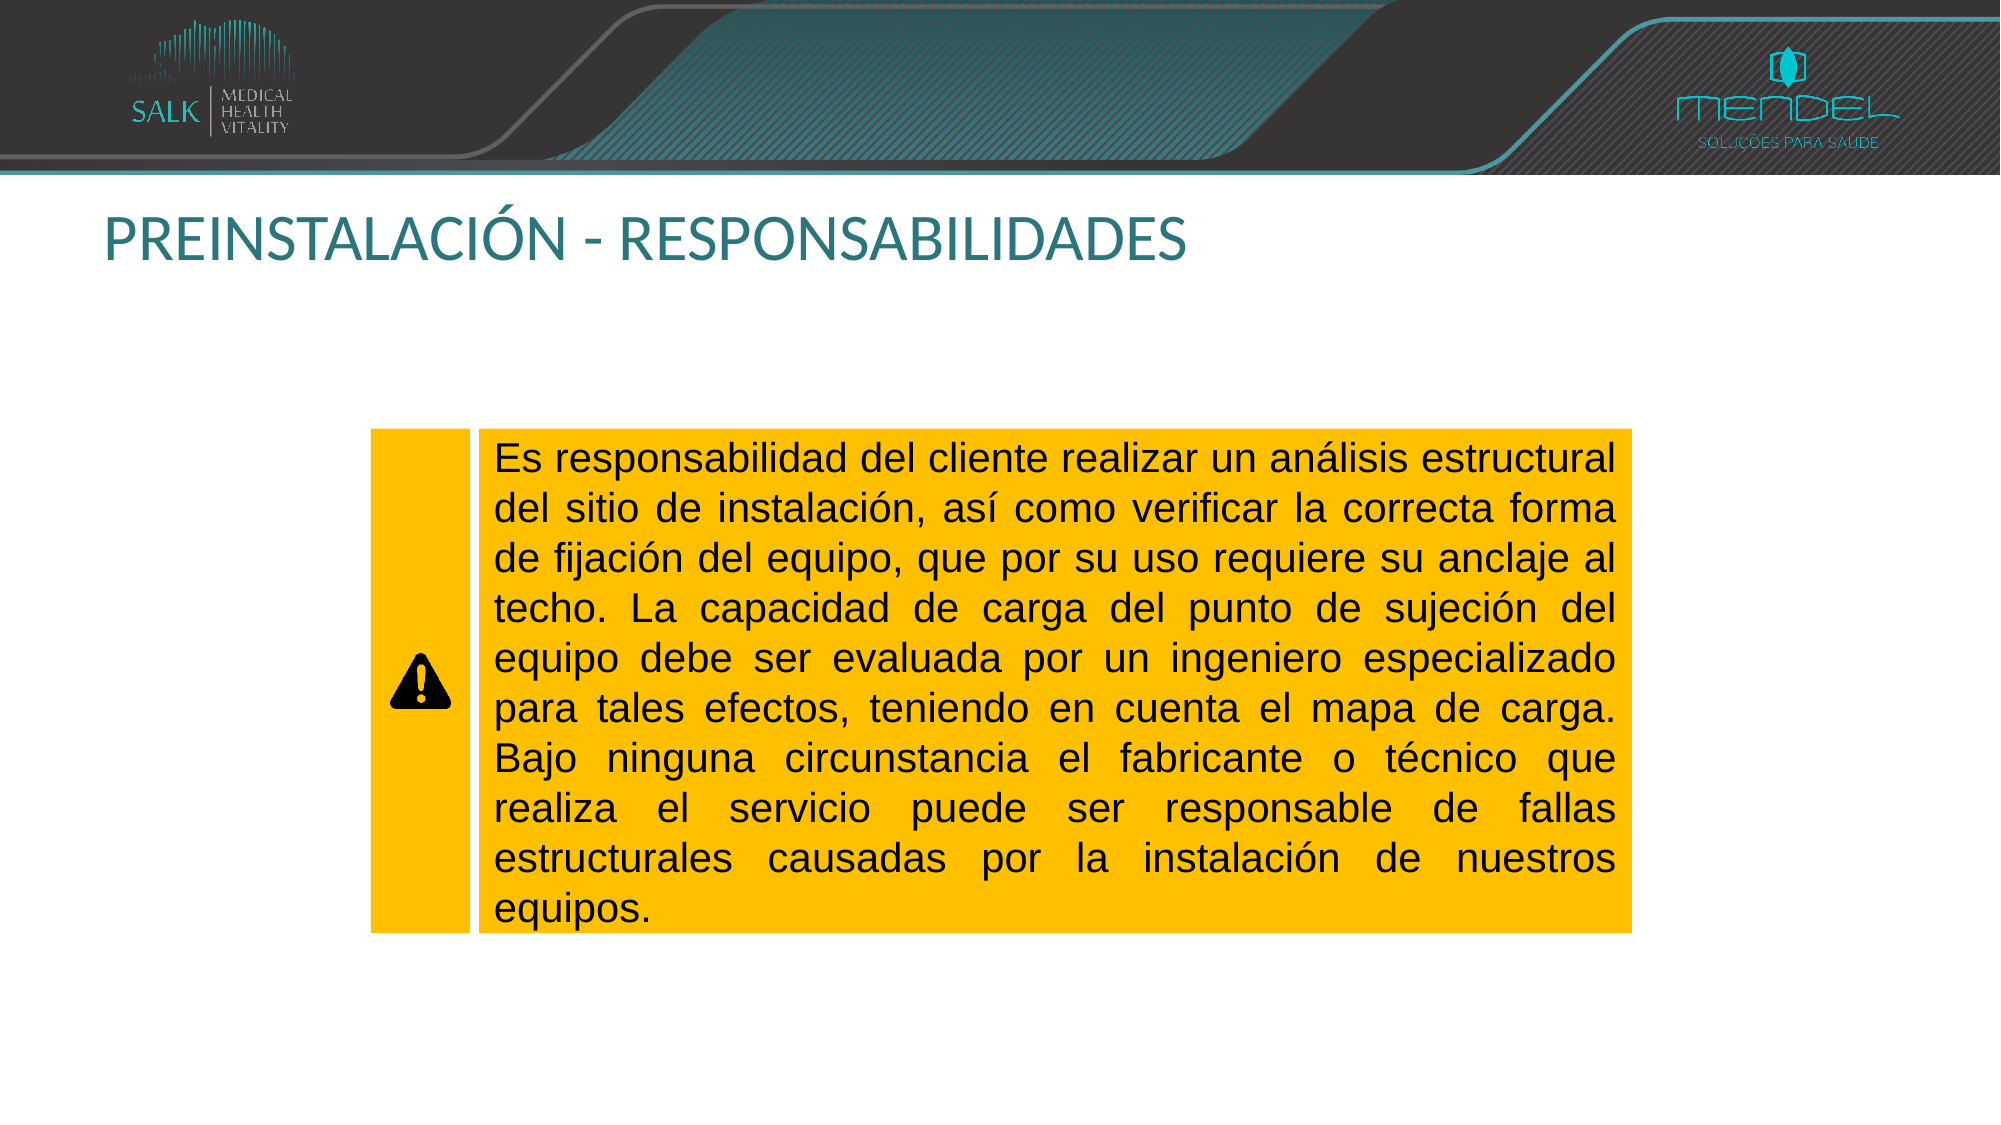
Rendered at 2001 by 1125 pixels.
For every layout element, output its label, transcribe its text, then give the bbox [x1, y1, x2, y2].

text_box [370, 428, 1632, 934]
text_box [0, 0, 2000, 175]
text_box PREINSTALACIÓN - RESPONSABILIDADES [88, 195, 1214, 289]
